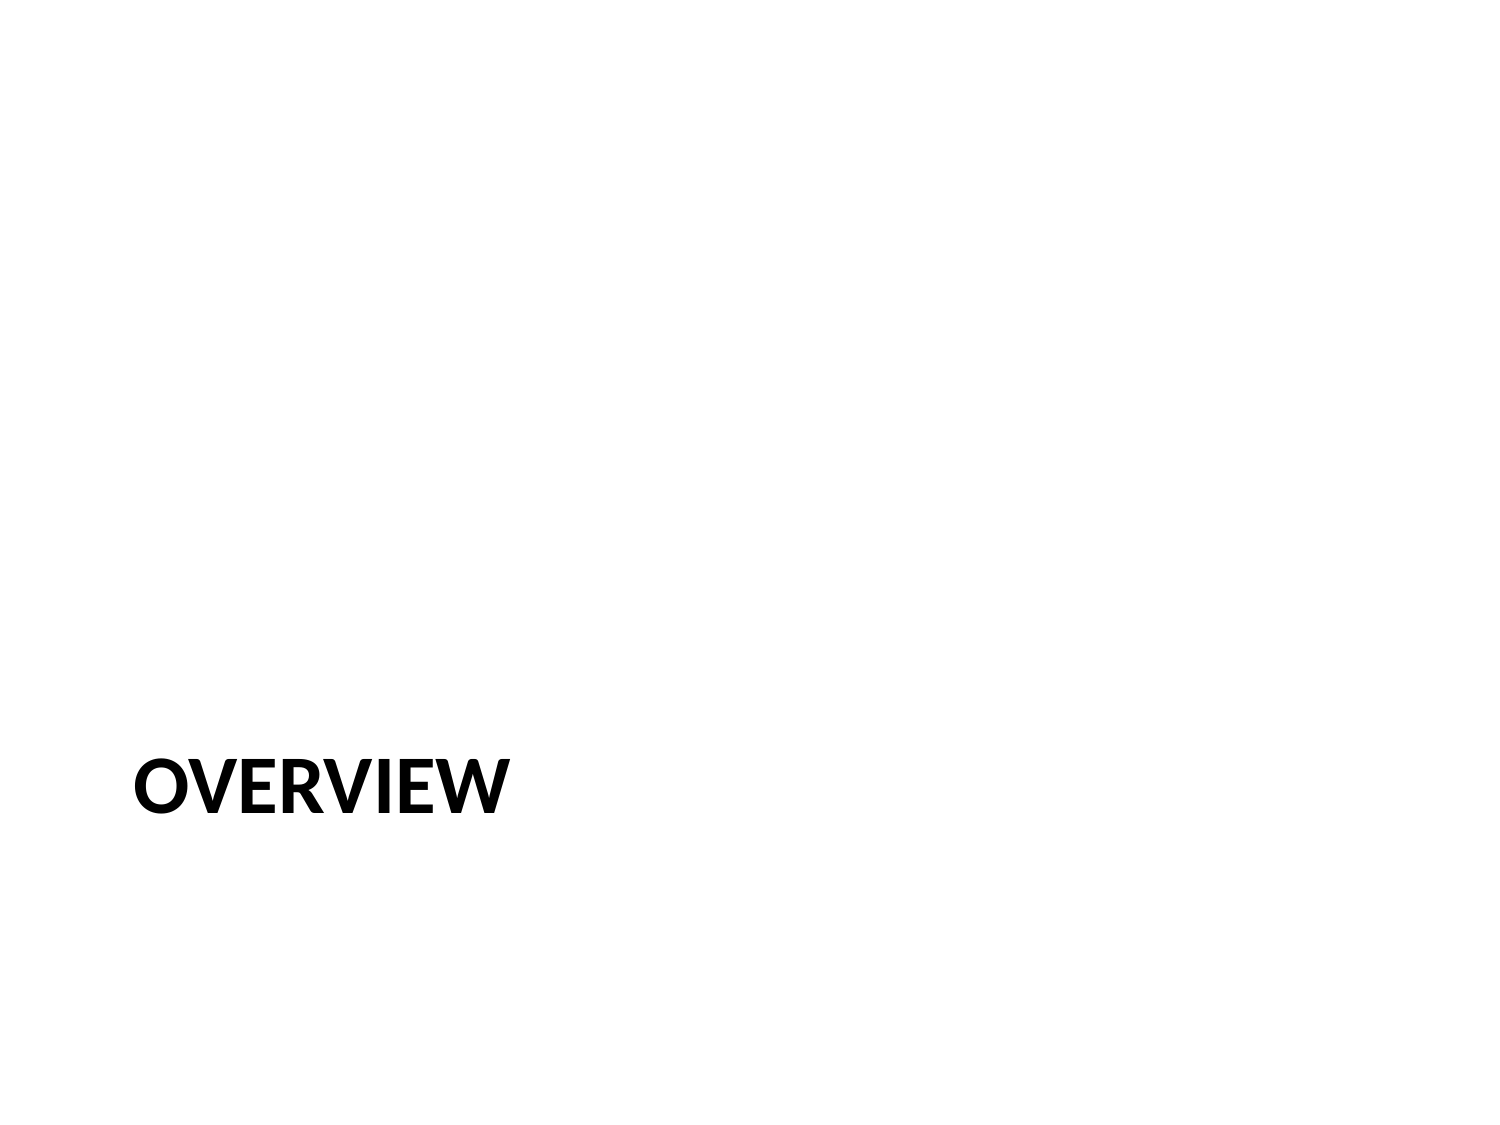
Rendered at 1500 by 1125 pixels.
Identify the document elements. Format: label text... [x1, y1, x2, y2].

title Overview [118, 722, 1394, 947]
